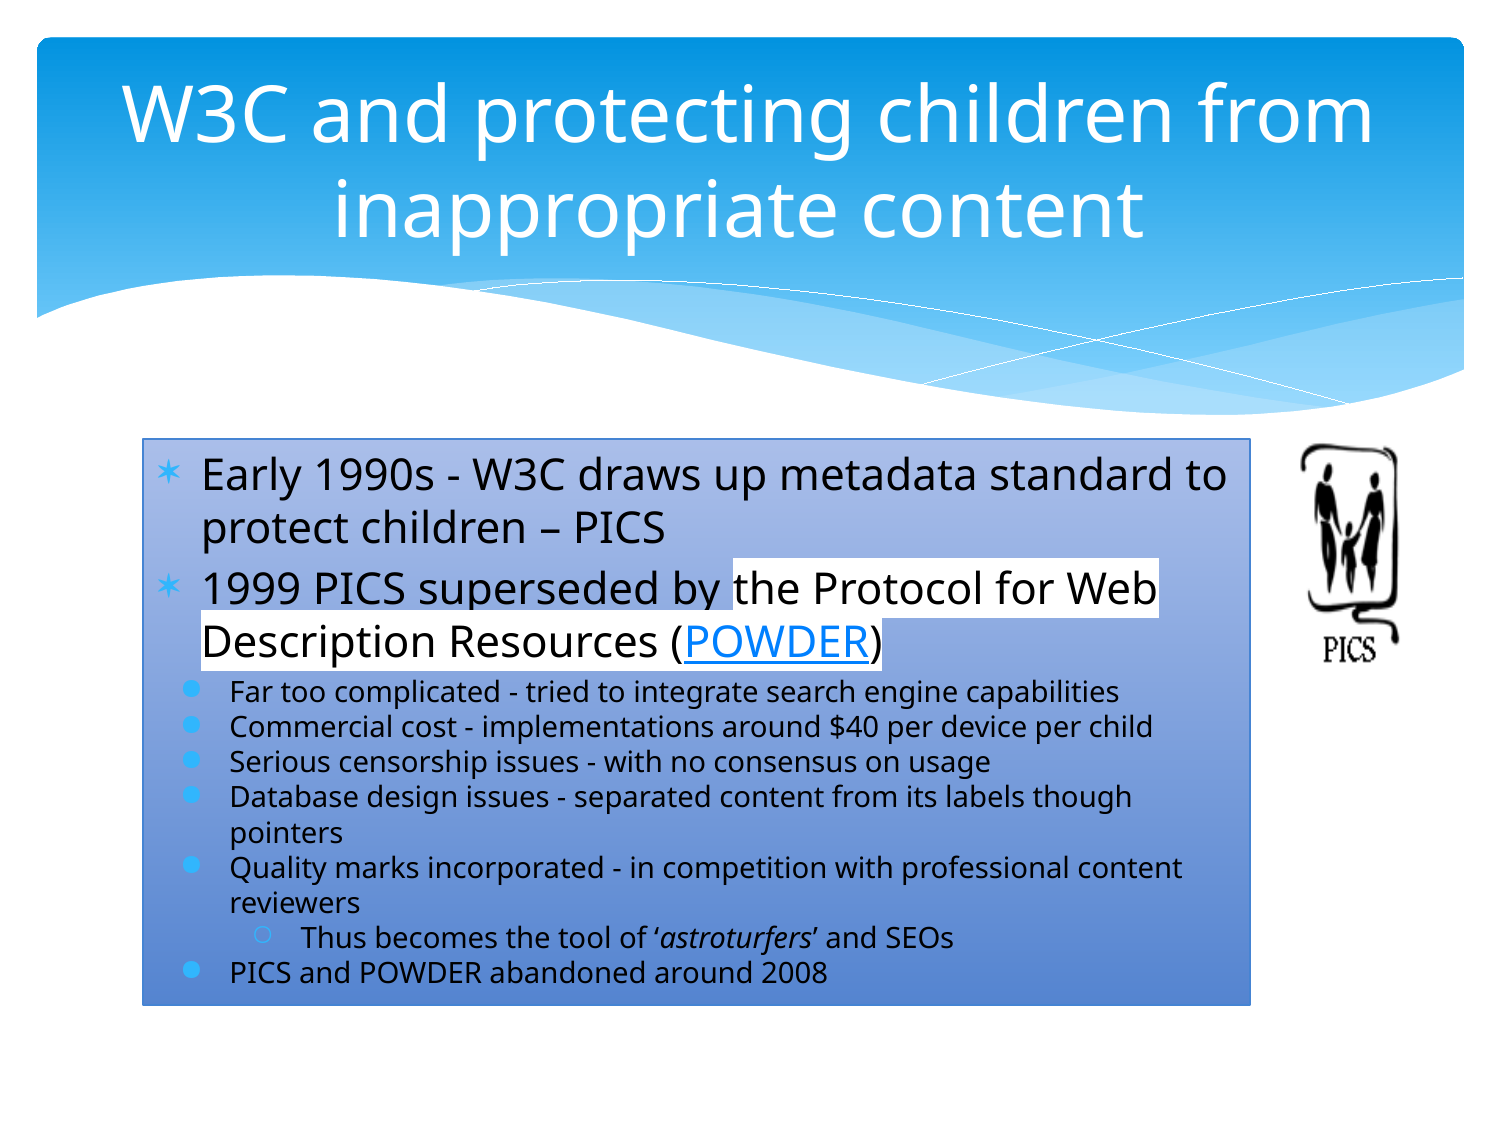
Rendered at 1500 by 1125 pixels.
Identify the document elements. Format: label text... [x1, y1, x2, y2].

list Early 1990s - W3C draws up metadata standard to protect children – PICS 1999 PICS superseded by the Protocol for Web Description Resources (POWDER) Far too complicated - tried to integrate search engine capabilities Commercial cost - implementations around $40 per device per child Serious censorship issues - with no consensus on usage Database design issues - separated content from its labels though pointers Quality marks incorporated - in competition with professional content reviewers Thus becomes the tool of ‘astroturfers’ and SEOs PICS and POWDER abandoned around 2008 [142, 438, 1251, 1006]
picture [1295, 438, 1405, 673]
title W3C and protecting children from inappropriate content [75, 55, 1425, 261]
